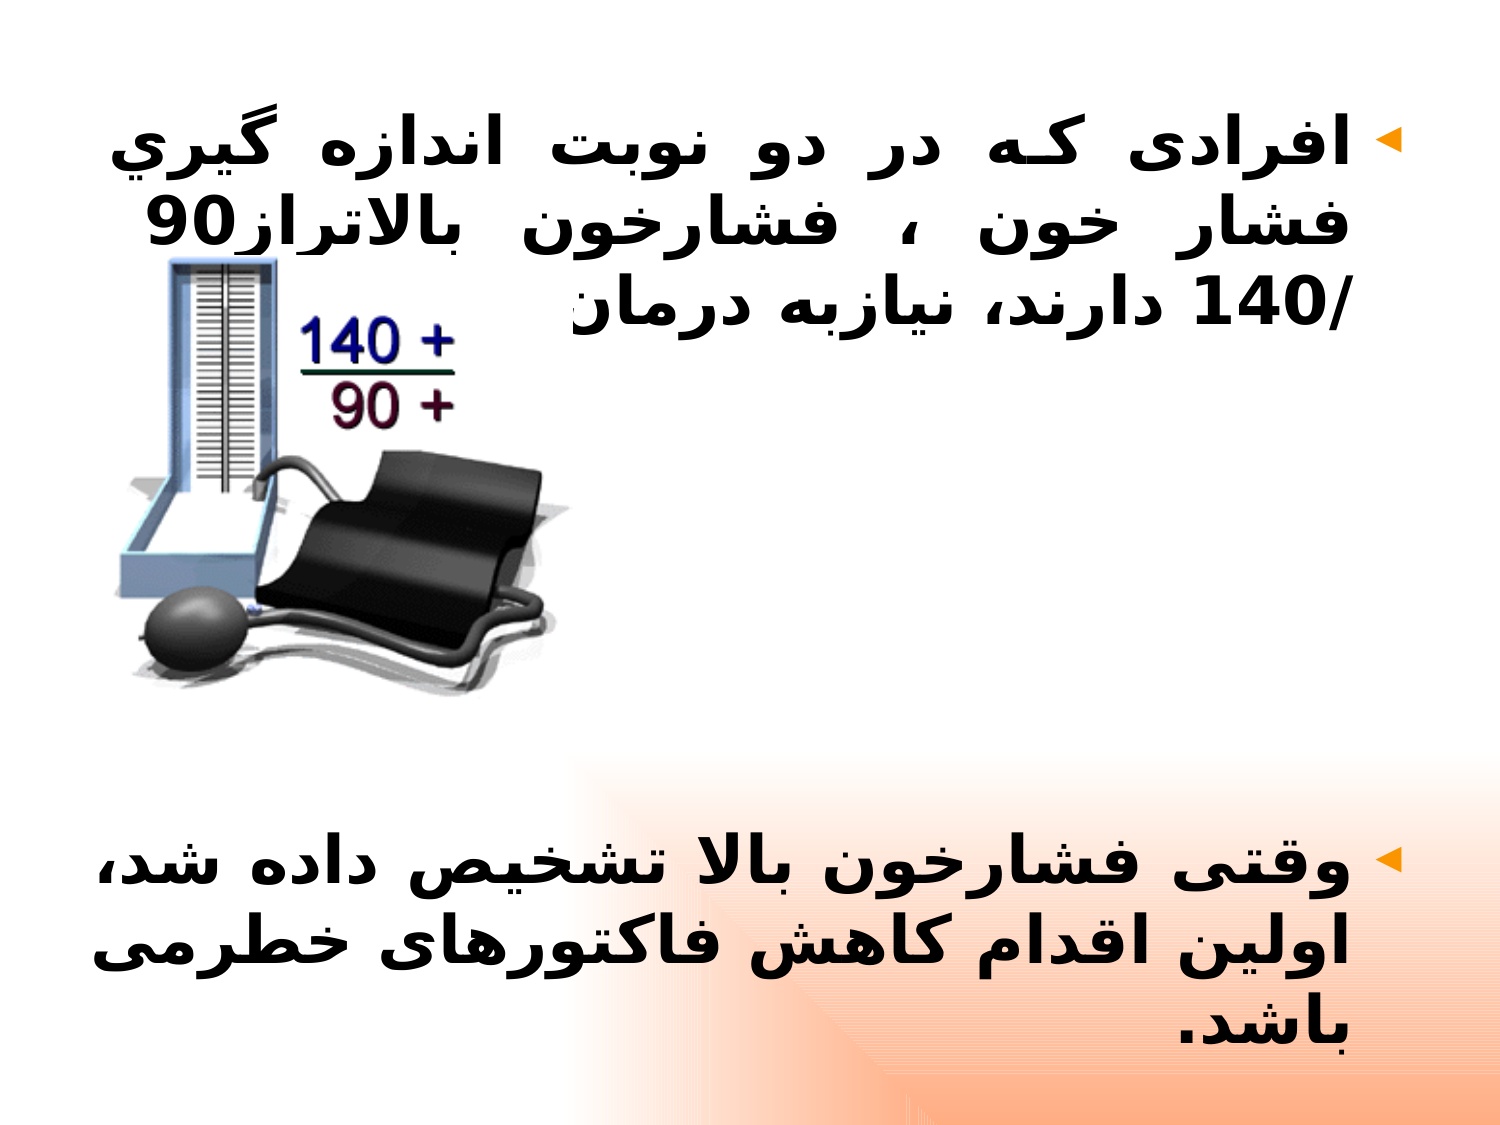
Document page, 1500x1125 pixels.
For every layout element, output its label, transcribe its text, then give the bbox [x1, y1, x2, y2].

picture [111, 255, 574, 699]
list افرادی که در دو نوبت اندازه گيري فشار خون ، فشارخون بالاتراز90 /140 دارند، نيازبه درمان دارند. وقتی فشارخون بالا تشخيص داده شد، اولین اقدام کاهش فاکتورهای خطرمی باشد. [74, 89, 1426, 1059]
